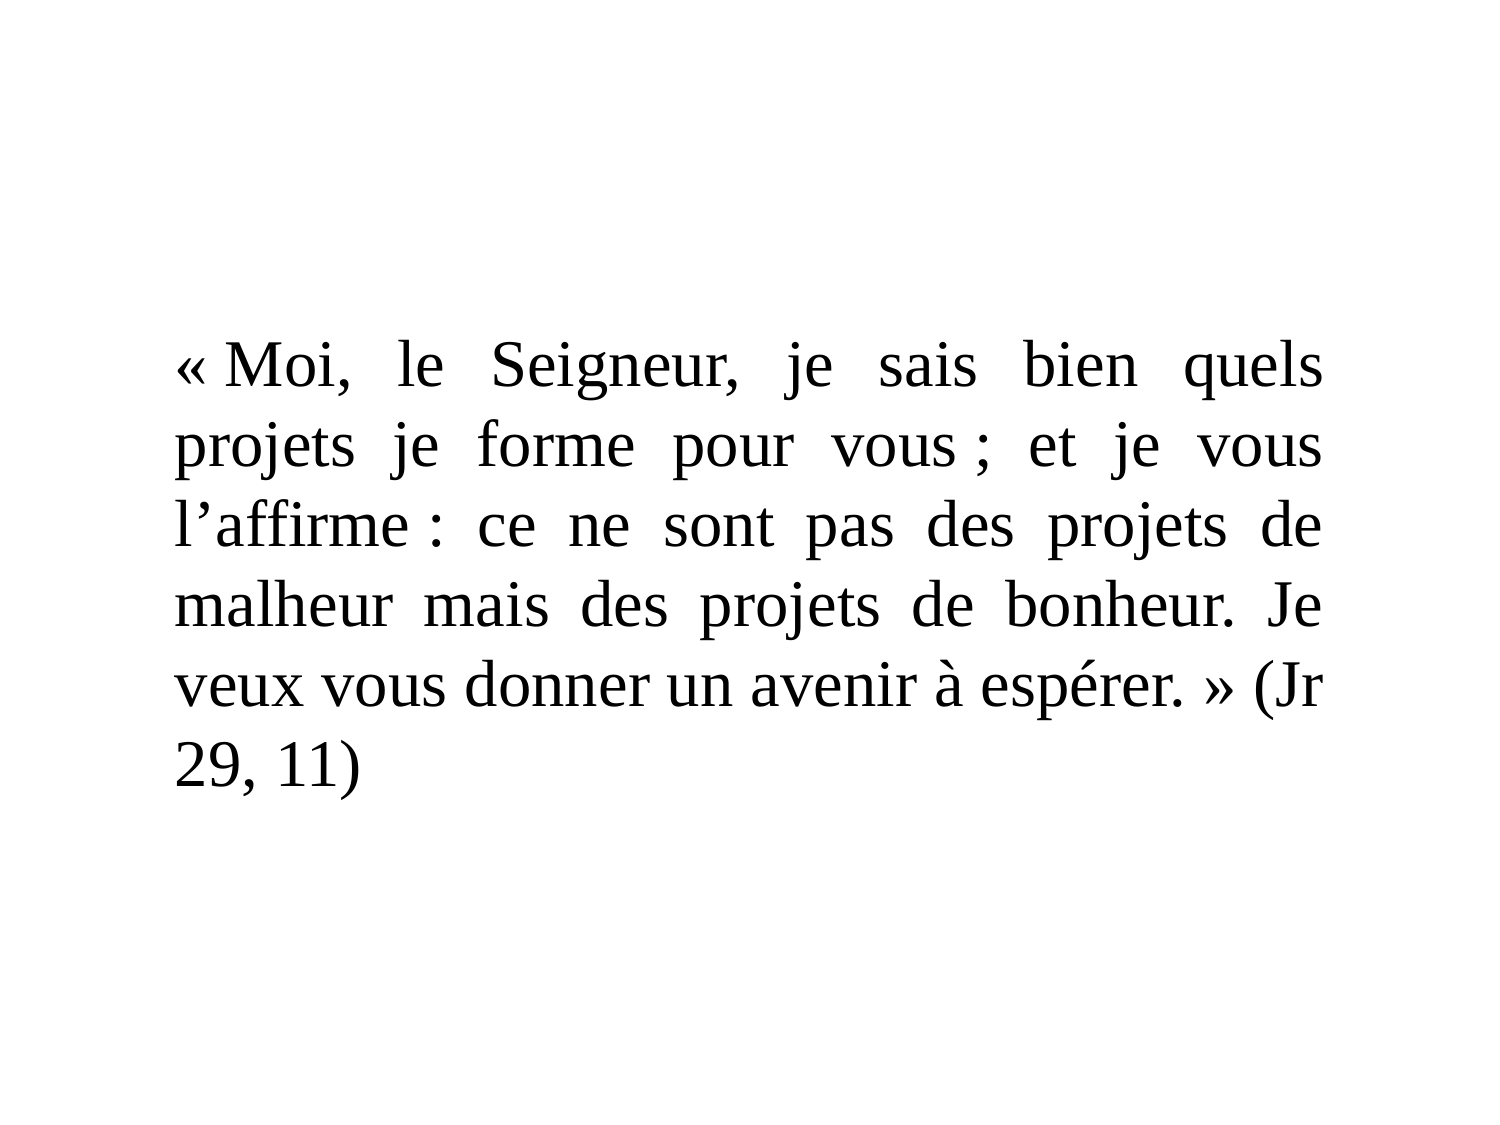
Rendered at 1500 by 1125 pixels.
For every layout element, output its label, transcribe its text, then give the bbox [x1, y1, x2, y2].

text_box « Moi, le Seigneur, je sais bien quels projets je forme pour vous ; et je vous l’affirme : ce ne sont pas des projets de malheur mais des projets de bonheur. Je veux vous donner un avenir à espérer. » (Jr 29, 11) [71, 312, 1429, 807]
